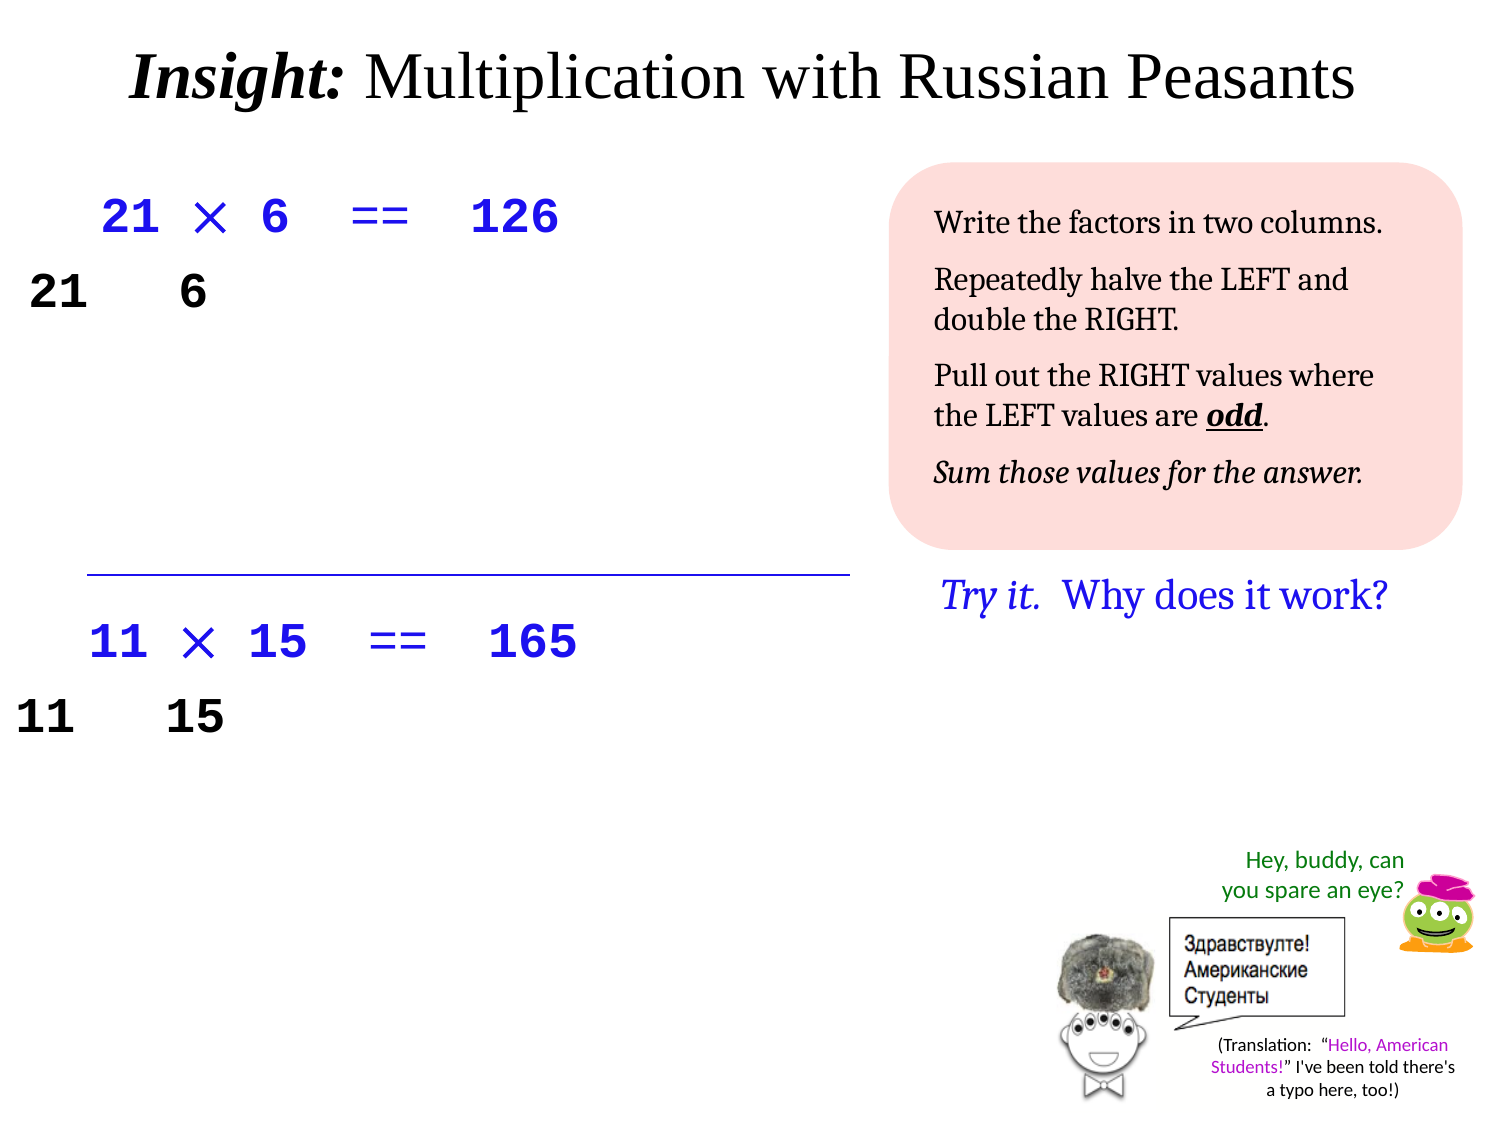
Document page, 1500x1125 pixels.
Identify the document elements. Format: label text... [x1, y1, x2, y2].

text_box Try it. Why does it work? [925, 558, 1407, 626]
text_box Write the factors in two columns. Repeatedly halve the LEFT and double the RIGHT. Pull out the RIGHT values where the LEFT values are odd. Sum those values for the answer. [919, 192, 1437, 498]
text_box Hey, buddy, can you spare an eye? [1201, 836, 1420, 912]
text_box (Translation: “Hello, American Students!” I've been told there's a typo here, too!) [1353, 1025, 1475, 1108]
text_box 11  15 == 165 [73, 599, 713, 675]
text_box [888, 162, 1463, 550]
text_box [1399, 874, 1476, 953]
text_box Insight: Multiplication with Russian Peasants [74, 24, 1413, 120]
text_box 21 6 [13, 249, 374, 325]
text_box 11 15 [0, 674, 391, 750]
text_box 21  6 == 126 [85, 174, 638, 250]
picture [1049, 913, 1349, 1113]
